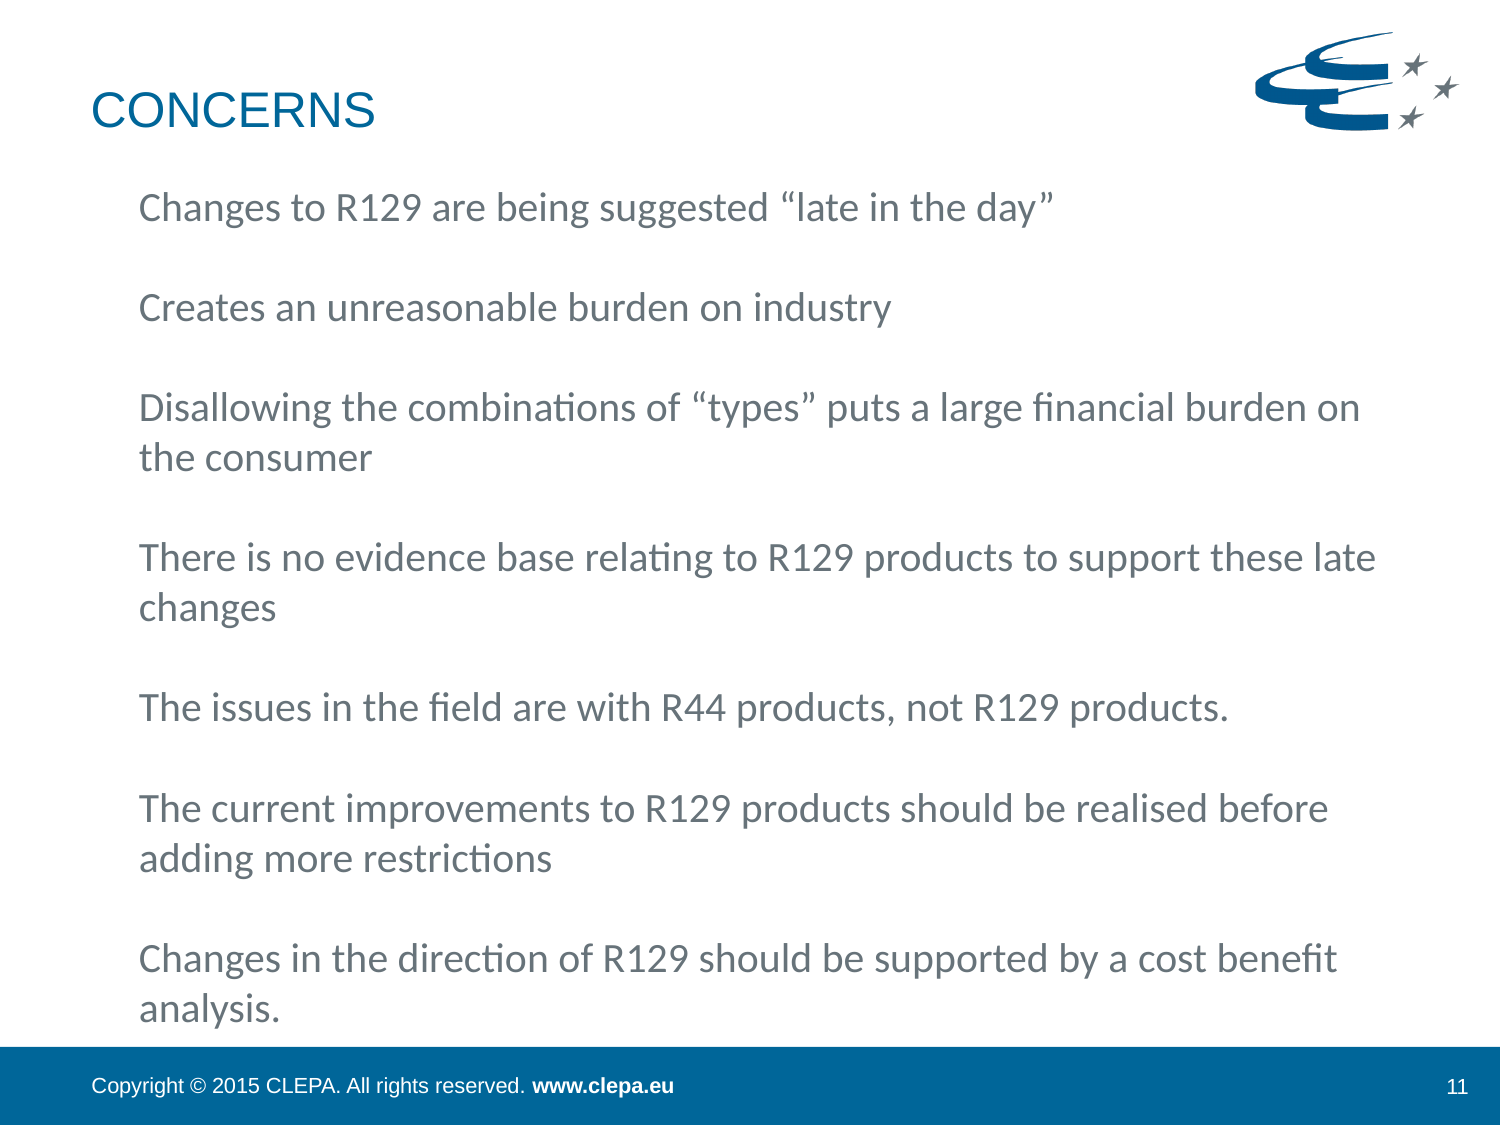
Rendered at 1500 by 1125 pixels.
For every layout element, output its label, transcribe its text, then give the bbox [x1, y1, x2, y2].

title Concerns [75, 42, 1340, 173]
picture [1246, 19, 1471, 139]
text_box Changes to R129 are being suggested “late in the day” Creates an unreasonable burden on industry Disallowing the combinations of “types” puts a large financial burden on the consumer There is no evidence base relating to R129 products to support these late changes The issues in the field are with R44 products, not R129 products. The current improvements to R129 products should be realised before adding more restrictions Changes in the direction of R129 should be supported by a cost benefit analysis. [123, 172, 1400, 1038]
